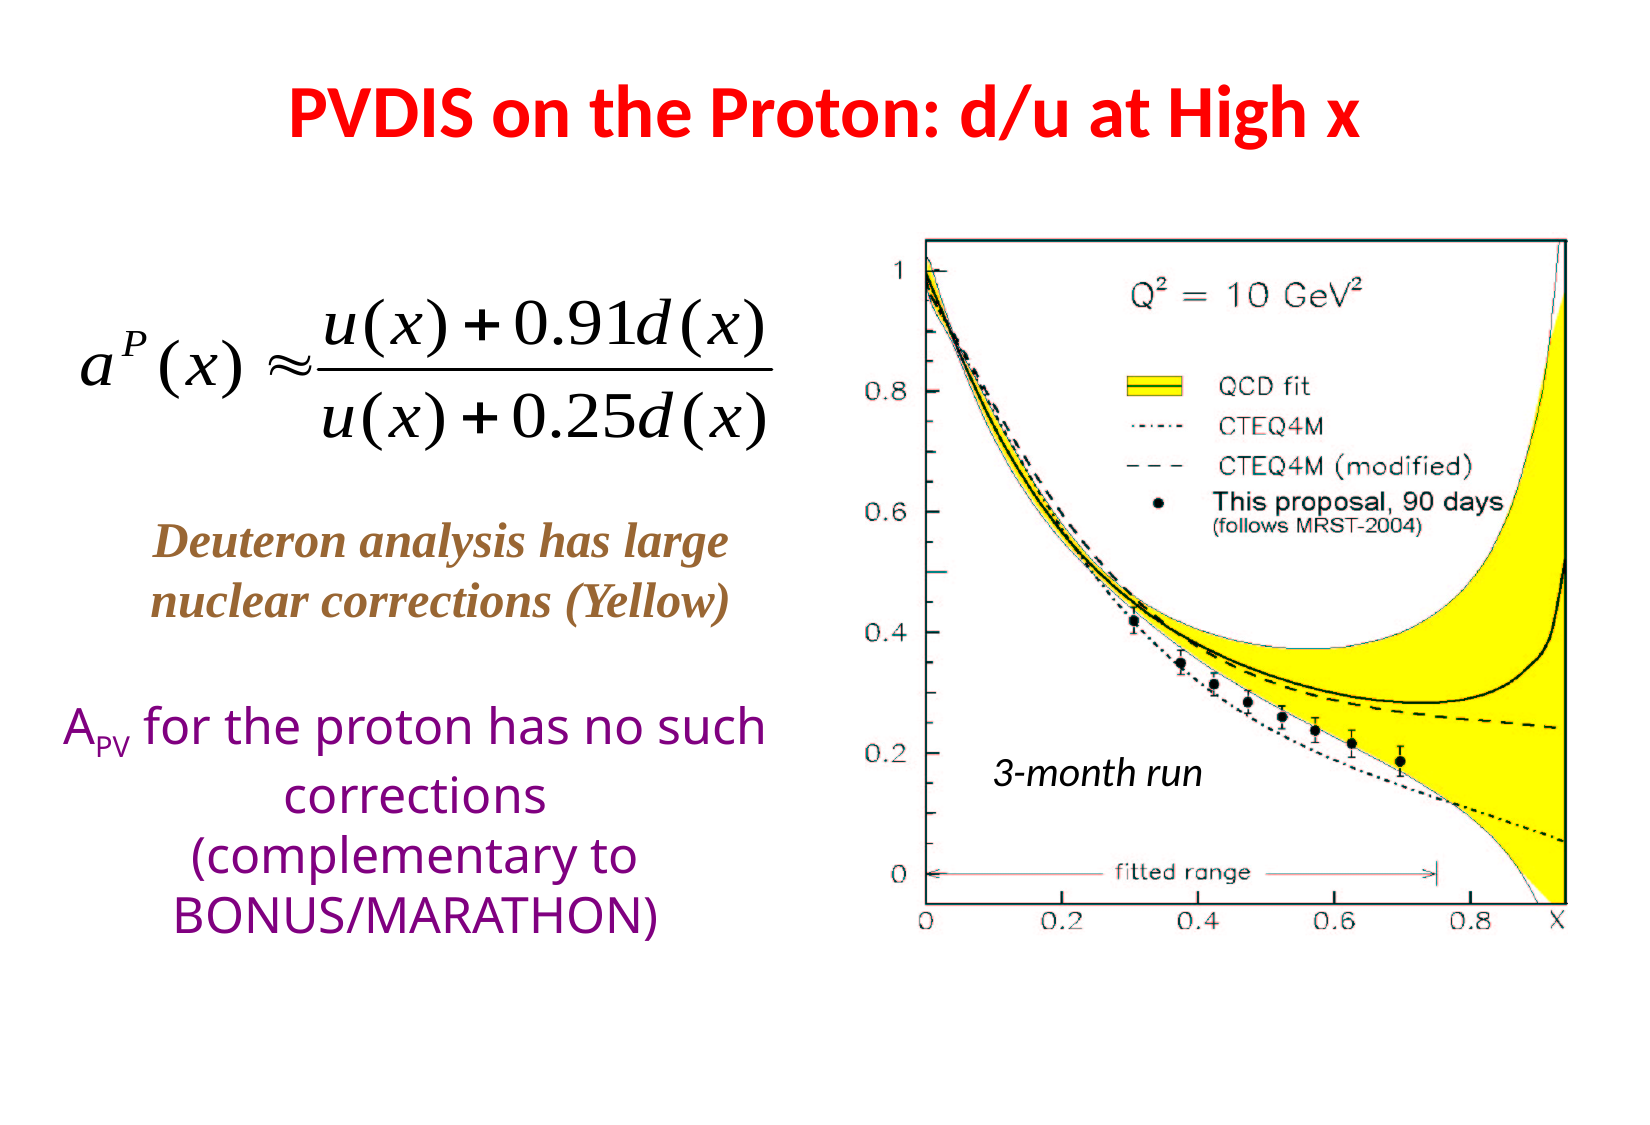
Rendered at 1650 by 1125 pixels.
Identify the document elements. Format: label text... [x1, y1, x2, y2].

text_box APV for the proton has no such corrections (complementary to BONUS/MARATHON) [0, 687, 831, 951]
text_box Deuteron analysis has large nuclear corrections (Yellow) [135, 499, 748, 635]
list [68, 281, 785, 463]
title PVDIS on the Proton: d/u at High x [82, 45, 1568, 169]
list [865, 232, 1568, 976]
